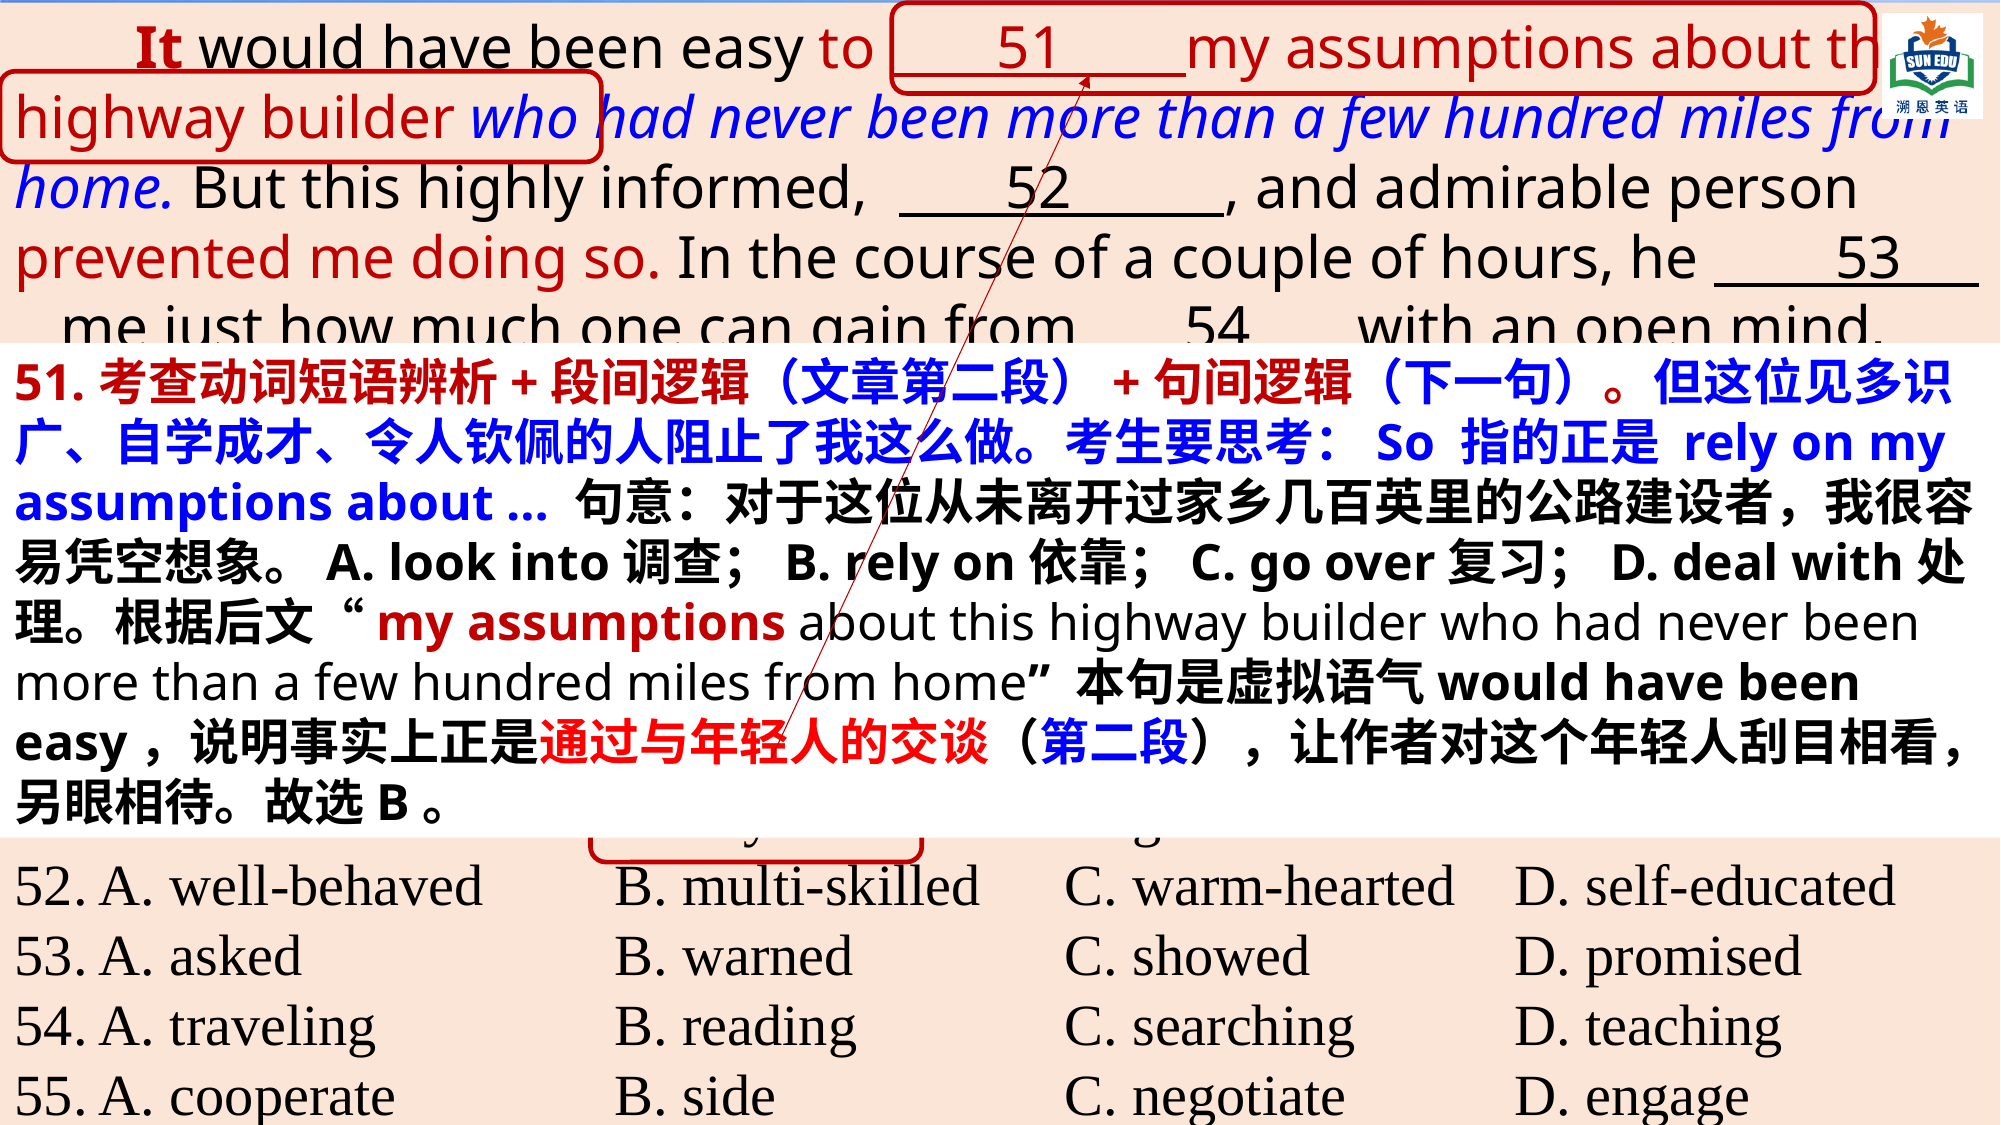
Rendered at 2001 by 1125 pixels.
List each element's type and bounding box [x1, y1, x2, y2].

text_box [771, 74, 1090, 759]
picture [1882, 13, 1983, 120]
list [0, 0, 2000, 1125]
